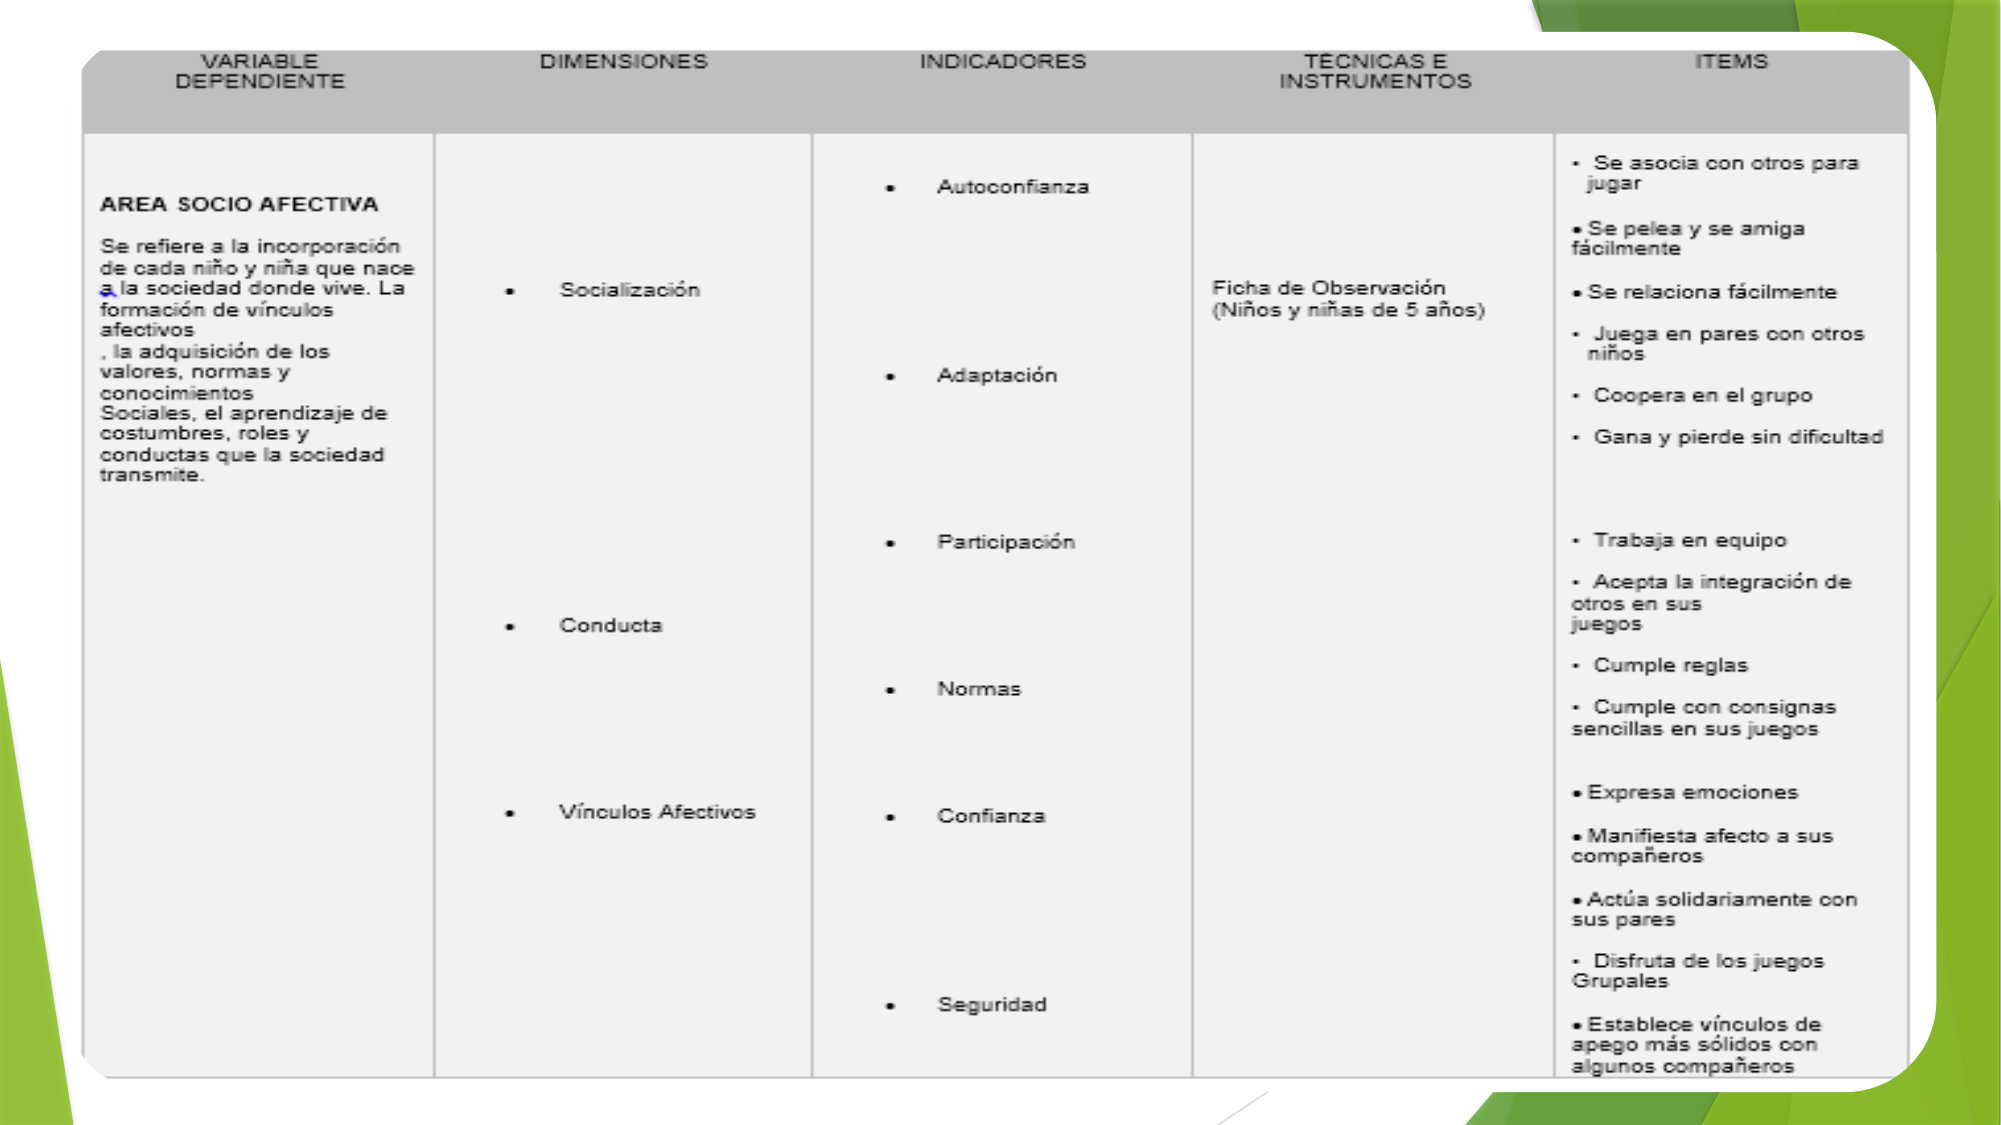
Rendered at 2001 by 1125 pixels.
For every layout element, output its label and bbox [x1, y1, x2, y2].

picture [63, 31, 1937, 1093]
